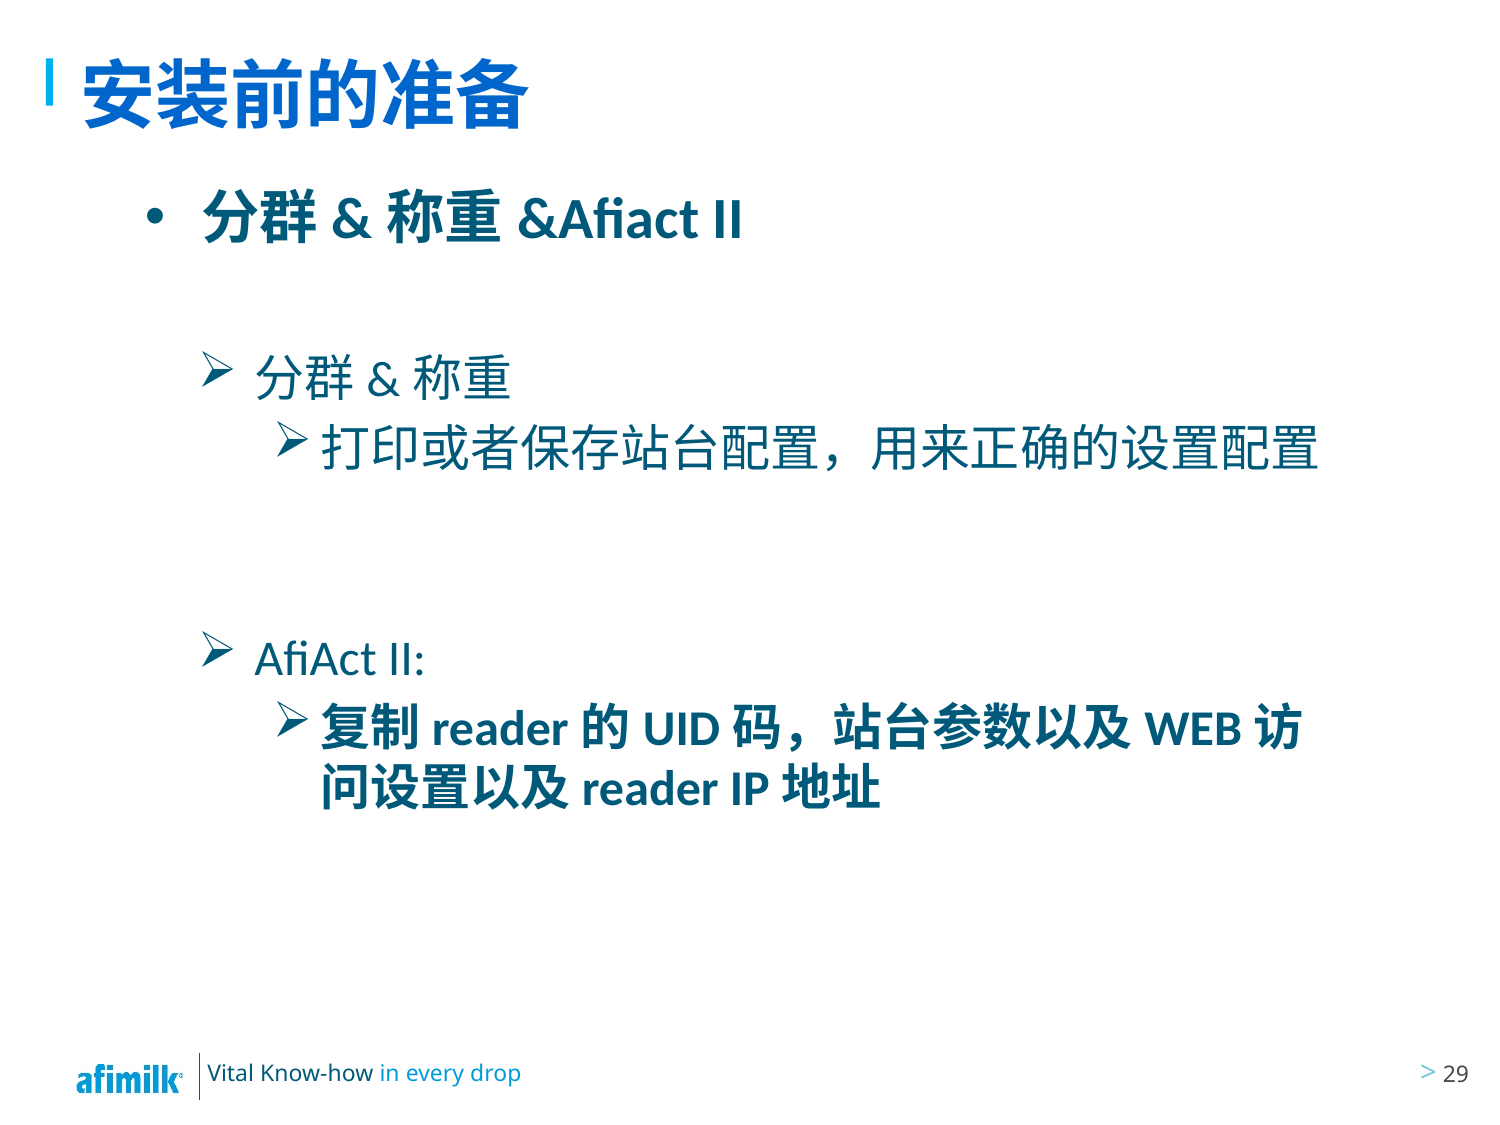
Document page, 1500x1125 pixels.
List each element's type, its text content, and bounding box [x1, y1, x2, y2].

list 分群&称重 打印或者保存站台配置，用来正确的设置配置 AfiAct II: 复制reader的UID码，站台参数以及WEB访问设置以及reader IP地址 [183, 268, 1350, 1012]
subtitle 分群&称重&Afiact II [129, 172, 1500, 244]
picture [76, 1064, 183, 1096]
title 安装前的准备 [64, 39, 1359, 258]
